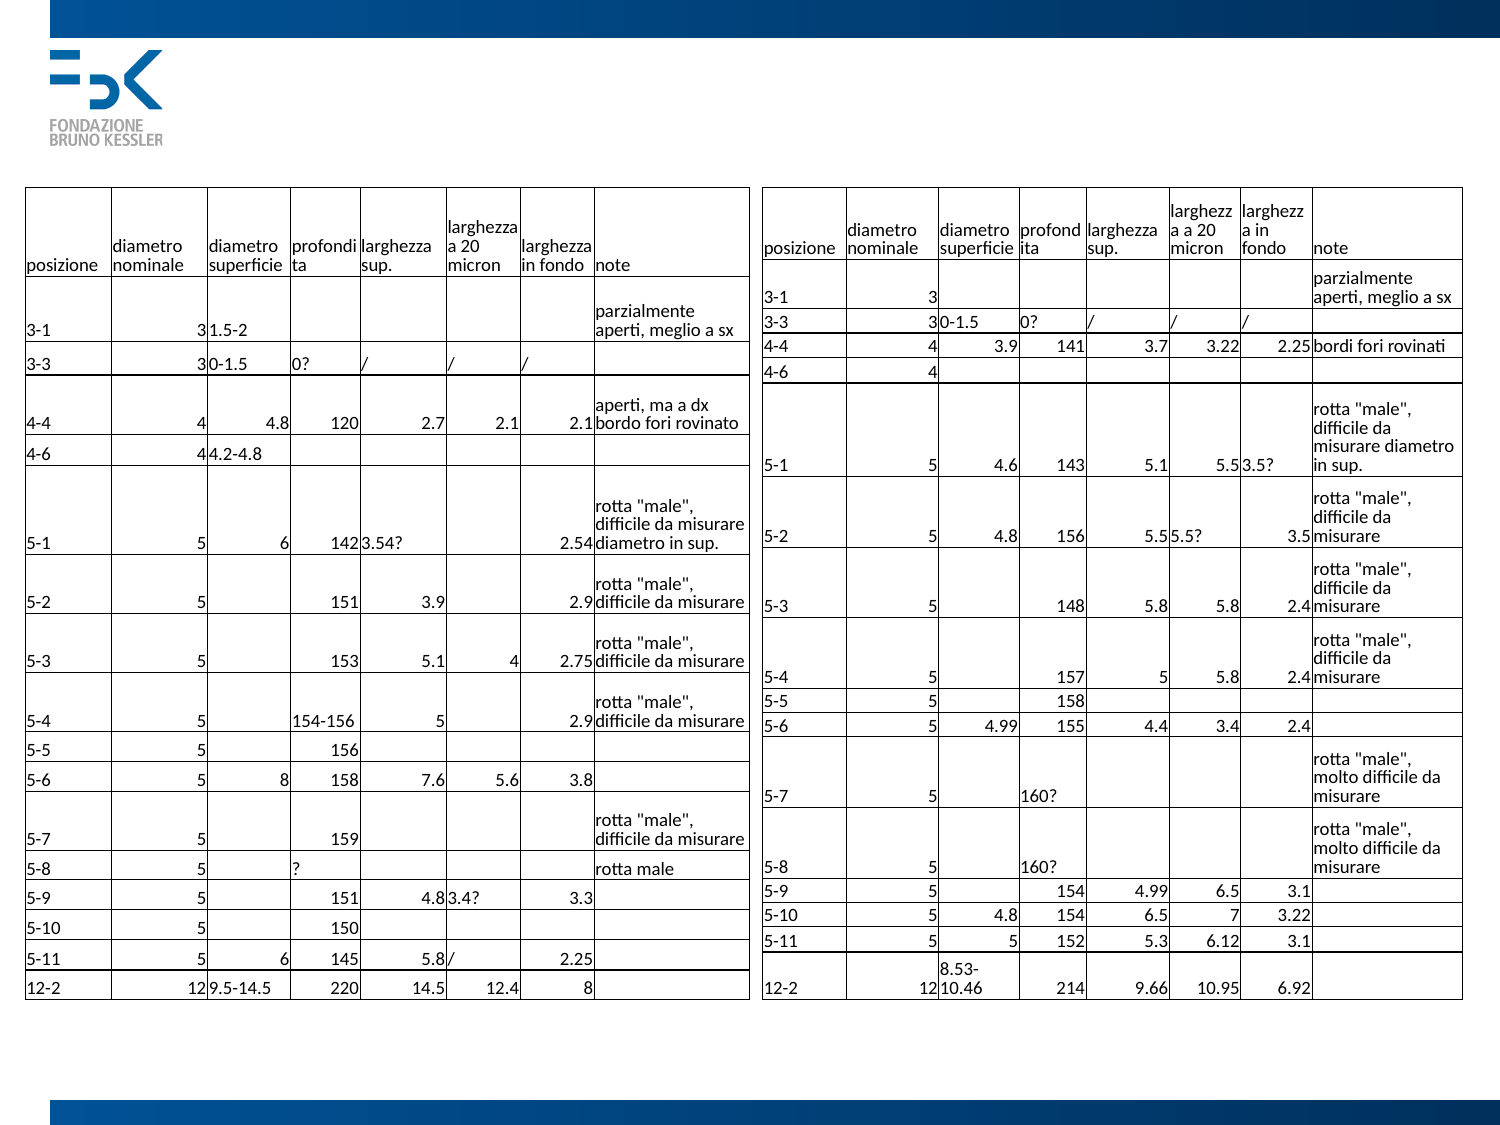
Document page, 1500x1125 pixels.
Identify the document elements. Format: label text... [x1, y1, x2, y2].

table_cell 4-6 [763, 358, 846, 382]
table_cell 157 [1020, 618, 1086, 688]
table_cell 5-7 [763, 737, 846, 807]
table_cell 5 [112, 555, 207, 613]
table_header posizione [26, 188, 111, 276]
table_cell [447, 673, 520, 731]
table_cell 158 [1020, 689, 1086, 712]
table_cell 5.6 [447, 762, 520, 791]
table_cell 6.92 [1241, 953, 1312, 999]
table_header diametro superficie [208, 188, 290, 276]
table_cell 2.54 [521, 466, 594, 554]
table_cell 5-10 [763, 903, 846, 926]
table_cell [1313, 309, 1462, 332]
table_cell 5 [847, 808, 938, 878]
table_cell [1241, 737, 1312, 807]
table_cell rotta "male", difficile da misurare diametro in sup. [595, 466, 749, 554]
table_header diametro nominale [847, 188, 938, 259]
table_cell [361, 792, 446, 850]
table_cell 5 [847, 477, 938, 547]
table_cell 4.8 [361, 880, 446, 909]
table_cell 214 [1020, 953, 1086, 999]
table_cell [208, 555, 290, 613]
table_cell [521, 910, 594, 939]
table_cell 0? [1020, 309, 1086, 332]
table_cell 154 [1020, 903, 1086, 926]
table_cell 12-2 [26, 971, 111, 999]
table_cell 3.54? [361, 466, 446, 554]
table_cell 5 [112, 762, 207, 791]
table_cell 5 [361, 673, 446, 731]
table_cell 2.1 [521, 376, 594, 434]
table_cell 5 [112, 940, 207, 969]
table_cell [447, 851, 520, 879]
table_cell 8.53-10.46 [939, 953, 1019, 999]
table_cell 2.9 [521, 673, 594, 731]
table_header profondita [291, 188, 360, 276]
table_header larghezza sup. [361, 188, 446, 276]
table_cell 5 [847, 737, 938, 807]
table_cell 151 [291, 555, 360, 613]
table_cell rotta "male", difficile da misurare [595, 614, 749, 672]
table_header larghezza in fondo [1241, 188, 1312, 259]
table_cell [1313, 903, 1462, 926]
table_cell 141 [1020, 334, 1086, 357]
table_cell [595, 435, 749, 465]
table_cell 5.8 [1087, 548, 1169, 617]
table_cell 5 [847, 903, 938, 926]
table_cell 5.1 [1087, 384, 1169, 476]
table_cell 3.5? [1241, 384, 1312, 476]
table_cell 142 [291, 466, 360, 554]
table_cell 12.4 [447, 971, 520, 999]
table_cell 4.99 [1087, 879, 1169, 902]
table_header diametro superficie [939, 188, 1019, 259]
table_cell [447, 555, 520, 613]
table_cell 5-7 [26, 792, 111, 850]
table_cell 1.5-2 [208, 277, 290, 341]
table_cell 12-2 [763, 953, 846, 999]
table_cell 5-8 [763, 808, 846, 878]
table_cell 4.4 [1087, 713, 1169, 736]
table_cell [595, 910, 749, 939]
table_cell [1087, 737, 1169, 807]
table_cell 7 [1170, 903, 1240, 926]
table_cell [1313, 358, 1462, 382]
table_cell 152 [1020, 927, 1086, 951]
table_cell [208, 614, 290, 672]
table_cell rotta "male", molto difficile da misurare [1313, 737, 1462, 807]
table_cell aperti, ma a dx bordo fori rovinato [595, 376, 749, 434]
table_cell 4 [112, 376, 207, 434]
table_cell 5 [112, 673, 207, 731]
table_header profondita [1020, 188, 1086, 259]
table_cell 3 [112, 342, 207, 374]
table_cell 5.5? [1170, 477, 1240, 547]
table_cell 5-9 [763, 879, 846, 902]
table_cell 5 [847, 548, 938, 617]
table_cell [291, 435, 360, 465]
table_cell 154-156 [291, 673, 360, 731]
table_cell [208, 792, 290, 850]
table_cell 3.22 [1241, 903, 1312, 926]
table_cell 5.3 [1087, 927, 1169, 951]
table_cell 5-10 [26, 910, 111, 939]
table_cell [521, 851, 594, 879]
table_cell 5.8 [361, 940, 446, 969]
table_cell 6 [208, 466, 290, 554]
table_cell 120 [291, 376, 360, 434]
table_cell 4 [847, 334, 938, 357]
table_cell [1170, 808, 1240, 878]
table_cell 12 [847, 953, 938, 999]
table_cell 8 [208, 762, 290, 791]
table_cell 4.8 [208, 376, 290, 434]
table_cell 155 [1020, 713, 1086, 736]
table_cell 5.1 [361, 614, 446, 672]
table_cell [521, 792, 594, 850]
table_cell 5.5 [1170, 384, 1240, 476]
table_cell 3 [112, 277, 207, 341]
table_cell 3-1 [763, 260, 846, 308]
table_cell [595, 762, 749, 791]
table_cell [208, 673, 290, 731]
table_cell 5.8 [1170, 548, 1240, 617]
table_cell 4.99 [939, 713, 1019, 736]
table_cell 4.2-4.8 [208, 435, 290, 465]
table_cell 5-11 [26, 940, 111, 969]
table_cell 3.9 [361, 555, 446, 613]
table_cell [1087, 358, 1169, 382]
table_cell 5-2 [763, 477, 846, 547]
table_cell 5-1 [763, 384, 846, 476]
table_header larghezza a 20 micron [1170, 188, 1240, 259]
table_cell 159 [291, 792, 360, 850]
table_cell 5 [939, 927, 1019, 951]
table_cell 220 [291, 971, 360, 999]
table_cell [361, 851, 446, 879]
table_cell bordi fori rovinati [1313, 334, 1462, 357]
table_cell 151 [291, 880, 360, 909]
table_cell 3.1 [1241, 879, 1312, 902]
table_cell [1020, 358, 1086, 382]
table_cell [521, 732, 594, 761]
table_cell [208, 880, 290, 909]
table_header larghezza a 20 micron [447, 188, 520, 276]
table_cell 4 [112, 435, 207, 465]
table_cell 145 [291, 940, 360, 969]
table_cell [1241, 260, 1312, 308]
table_cell 150 [291, 910, 360, 939]
table_cell [1241, 689, 1312, 712]
table_cell 5-3 [763, 548, 846, 617]
table_cell 3.5 [1241, 477, 1312, 547]
table_cell [1170, 260, 1240, 308]
table_cell [447, 910, 520, 939]
table_cell 8 [521, 971, 594, 999]
table_header larghezza in fondo [521, 188, 594, 276]
table_cell 5 [112, 880, 207, 909]
table_cell rotta "male", difficile da misurare [595, 792, 749, 850]
table_cell 5-5 [763, 689, 846, 712]
table_cell [208, 851, 290, 879]
table_cell 4 [847, 358, 938, 382]
table_cell 156 [291, 732, 360, 761]
table_cell rotta "male", difficile da misurare [1313, 548, 1462, 617]
table_cell [1087, 260, 1169, 308]
table_cell [361, 910, 446, 939]
table_cell [1313, 879, 1462, 902]
table_cell 5 [847, 384, 938, 476]
table_cell 2.1 [447, 376, 520, 434]
table_cell [595, 342, 749, 374]
table_cell 5 [112, 466, 207, 554]
table_cell 6.12 [1170, 927, 1240, 951]
table_cell [1170, 358, 1240, 382]
table_cell 160? [1020, 737, 1086, 807]
table_cell [939, 808, 1019, 878]
table_cell / [521, 342, 594, 374]
table_cell / [1241, 309, 1312, 332]
table_cell [361, 277, 446, 341]
table_cell [447, 792, 520, 850]
table_cell rotta "male", difficile da misurare [595, 555, 749, 613]
table_cell / [1170, 309, 1240, 332]
table_cell 2.25 [1241, 334, 1312, 357]
table_cell [1087, 808, 1169, 878]
table_cell [447, 435, 520, 465]
table_cell rotta male [595, 851, 749, 879]
table_cell [447, 732, 520, 761]
table_cell 4 [447, 614, 520, 672]
table_cell 2.7 [361, 376, 446, 434]
table_cell 4.8 [939, 903, 1019, 926]
table_cell parzialmente aperti, meglio a sx [1313, 260, 1462, 308]
table_cell 2.4 [1241, 548, 1312, 617]
table_header note [1313, 188, 1462, 259]
table_cell 5.8 [1170, 618, 1240, 688]
table_cell [595, 880, 749, 909]
table_header diametro nominale [112, 188, 207, 276]
table_cell [595, 732, 749, 761]
table_cell 9.66 [1087, 953, 1169, 999]
table_cell 5 [112, 851, 207, 879]
table_cell 5 [847, 879, 938, 902]
table_cell 6.5 [1087, 903, 1169, 926]
table_cell [521, 435, 594, 465]
table_cell 156 [1020, 477, 1086, 547]
table_cell [1313, 953, 1462, 999]
table_cell [939, 879, 1019, 902]
table_cell 3.4? [447, 880, 520, 909]
table_cell 5 [847, 713, 938, 736]
table_cell 3.4 [1170, 713, 1240, 736]
table_cell rotta "male", difficile da misurare diametro in sup. [1313, 384, 1462, 476]
table_cell [521, 277, 594, 341]
table_cell 2.9 [521, 555, 594, 613]
table_cell [595, 971, 749, 999]
table_cell 3.22 [1170, 334, 1240, 357]
table_cell 6 [208, 940, 290, 969]
table_cell 5 [847, 618, 938, 688]
table_cell 6.5 [1170, 879, 1240, 902]
table_cell 148 [1020, 548, 1086, 617]
table_cell 158 [291, 762, 360, 791]
table_cell 4.6 [939, 384, 1019, 476]
table_cell 3-3 [763, 309, 846, 332]
table_cell 0-1.5 [939, 309, 1019, 332]
table_header posizione [763, 188, 846, 259]
table_cell 5-4 [26, 673, 111, 731]
table_cell / [447, 940, 520, 969]
table_cell 7.6 [361, 762, 446, 791]
table_cell 5 [1087, 618, 1169, 688]
table_cell 5 [847, 689, 938, 712]
table_cell 4-4 [763, 334, 846, 357]
table_cell 5 [112, 614, 207, 672]
table_cell 0-1.5 [208, 342, 290, 374]
table_cell 5-8 [26, 851, 111, 879]
table_cell [939, 618, 1019, 688]
table_cell 0? [291, 342, 360, 374]
table_cell / [361, 342, 446, 374]
table_cell rotta "male", difficile da misurare [1313, 618, 1462, 688]
table_cell 4-4 [26, 376, 111, 434]
table_cell ? [291, 851, 360, 879]
table_cell [447, 466, 520, 554]
table_cell / [1087, 309, 1169, 332]
table_cell [595, 940, 749, 969]
table_cell 5-6 [26, 762, 111, 791]
table_cell 5 [112, 732, 207, 761]
table_cell 143 [1020, 384, 1086, 476]
table_cell 5-4 [763, 618, 846, 688]
table_cell 5-9 [26, 880, 111, 909]
table_cell 3-3 [26, 342, 111, 374]
table_cell 3 [847, 260, 938, 308]
table_cell 153 [291, 614, 360, 672]
table_cell 3.8 [521, 762, 594, 791]
table_cell [939, 689, 1019, 712]
table_cell [208, 910, 290, 939]
table_cell 4.8 [939, 477, 1019, 547]
table_cell [939, 358, 1019, 382]
table_header larghezza sup. [1087, 188, 1169, 259]
table_cell [939, 737, 1019, 807]
table_cell 3.9 [939, 334, 1019, 357]
table_cell 3.7 [1087, 334, 1169, 357]
table_cell parzialmente aperti, meglio a sx [595, 277, 749, 341]
table_cell 3.1 [1241, 927, 1312, 951]
table_cell [1170, 689, 1240, 712]
table_cell [1241, 358, 1312, 382]
table_cell rotta "male", molto difficile da misurare [1313, 808, 1462, 878]
table_cell 3-1 [26, 277, 111, 341]
table_cell 3.3 [521, 880, 594, 909]
table_cell [361, 435, 446, 465]
table_cell [1170, 737, 1240, 807]
table_cell 14.5 [361, 971, 446, 999]
table_cell 12 [112, 971, 207, 999]
table_cell 5 [112, 910, 207, 939]
table_cell [447, 277, 520, 341]
table_cell / [447, 342, 520, 374]
table_cell 2.4 [1241, 713, 1312, 736]
table_cell 2.4 [1241, 618, 1312, 688]
table_cell 5 [112, 792, 207, 850]
table_cell [939, 548, 1019, 617]
table_cell [939, 260, 1019, 308]
table_cell [1087, 689, 1169, 712]
table_cell [1241, 808, 1312, 878]
table_cell 5-5 [26, 732, 111, 761]
table_cell rotta "male", difficile da misurare [595, 673, 749, 731]
table_cell rotta "male", difficile da misurare [1313, 477, 1462, 547]
table_cell [1020, 260, 1086, 308]
table_cell 10.95 [1170, 953, 1240, 999]
table_cell 154 [1020, 879, 1086, 902]
table_cell 5.5 [1087, 477, 1169, 547]
table_cell [1313, 927, 1462, 951]
table_cell 5-3 [26, 614, 111, 672]
table_cell [1313, 713, 1462, 736]
table_cell [291, 277, 360, 341]
table_cell 3 [847, 309, 938, 332]
table_cell 160? [1020, 808, 1086, 878]
table_header note [595, 188, 749, 276]
table_cell 5 [847, 927, 938, 951]
table_cell 5-11 [763, 927, 846, 951]
table_cell 4-6 [26, 435, 111, 465]
table_cell 9.5-14.5 [208, 971, 290, 999]
table_cell 5-1 [26, 466, 111, 554]
table_cell [361, 732, 446, 761]
table_cell 5-2 [26, 555, 111, 613]
table_cell [208, 732, 290, 761]
table_cell 5-6 [763, 713, 846, 736]
table_cell [1313, 689, 1462, 712]
table_cell 2.25 [521, 940, 594, 969]
table_cell 2.75 [521, 614, 594, 672]
